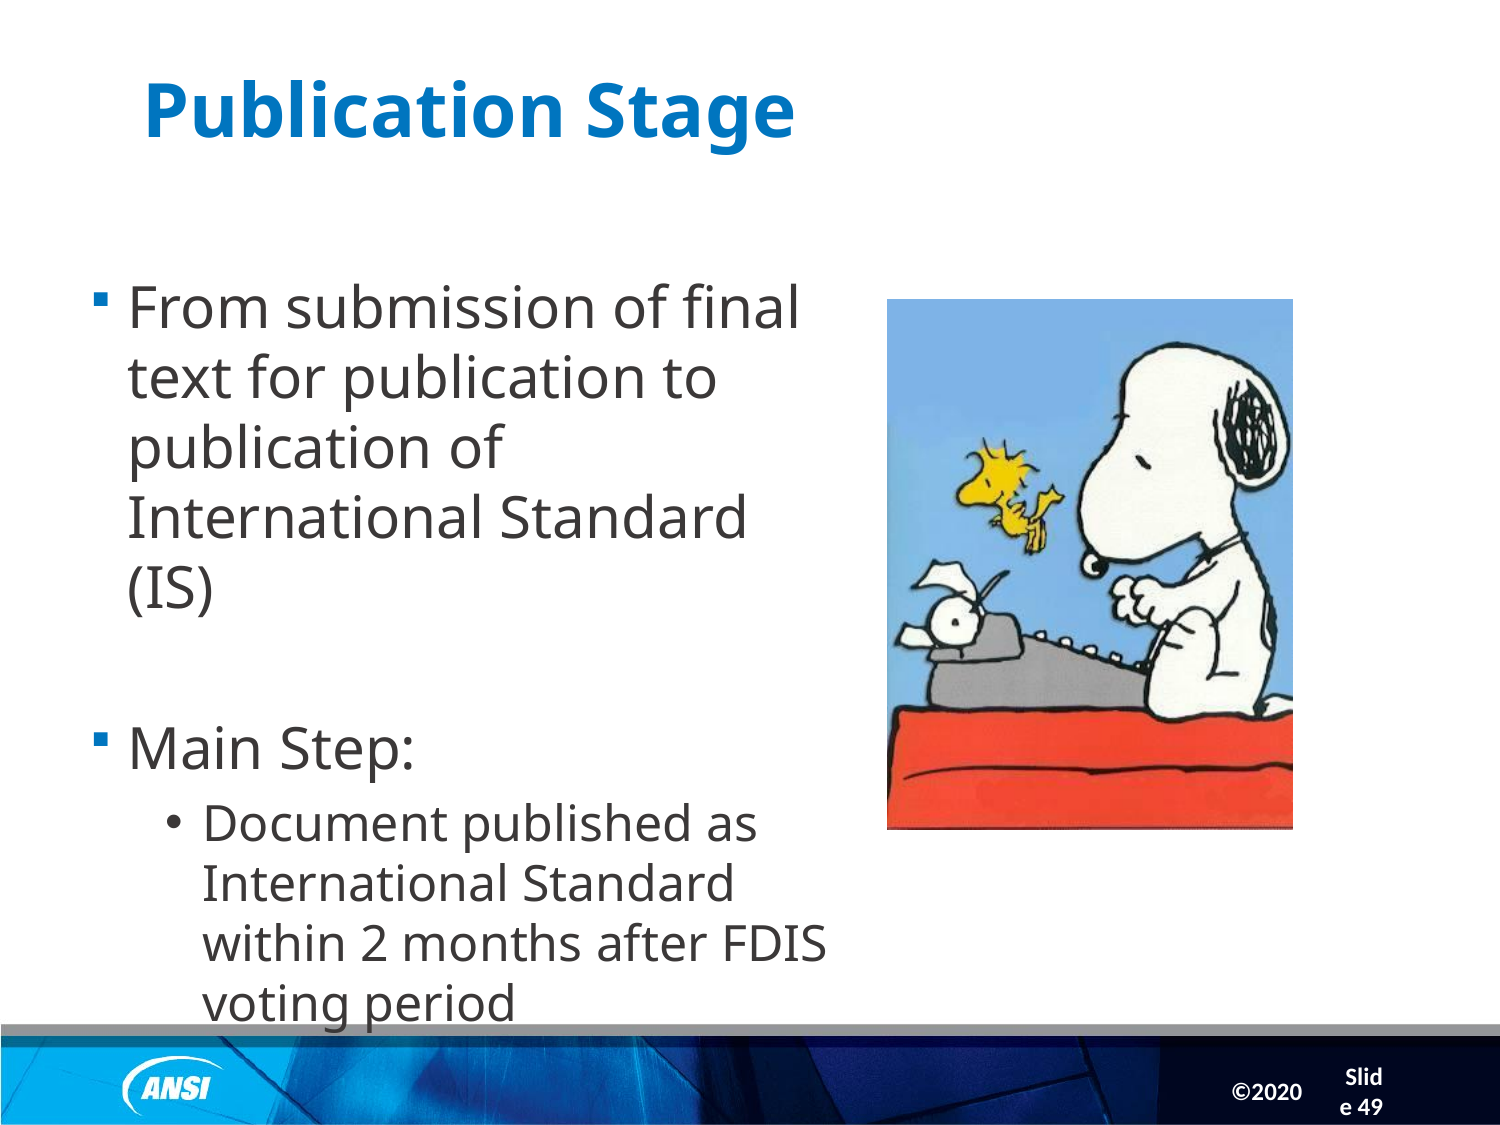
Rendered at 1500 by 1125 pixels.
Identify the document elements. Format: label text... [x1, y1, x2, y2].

picture [122, 1056, 216, 1112]
slide_number Slide 49 [1322, 1060, 1399, 1121]
title Publication Stage [127, 63, 1384, 163]
picture [141, 1076, 210, 1100]
list From submission of final text for publication to publication of International Standard (IS) Main Step: Document published as International Standard within 2 months after FDIS voting period [75, 262, 863, 1005]
picture [0, 0, 1500, 1125]
